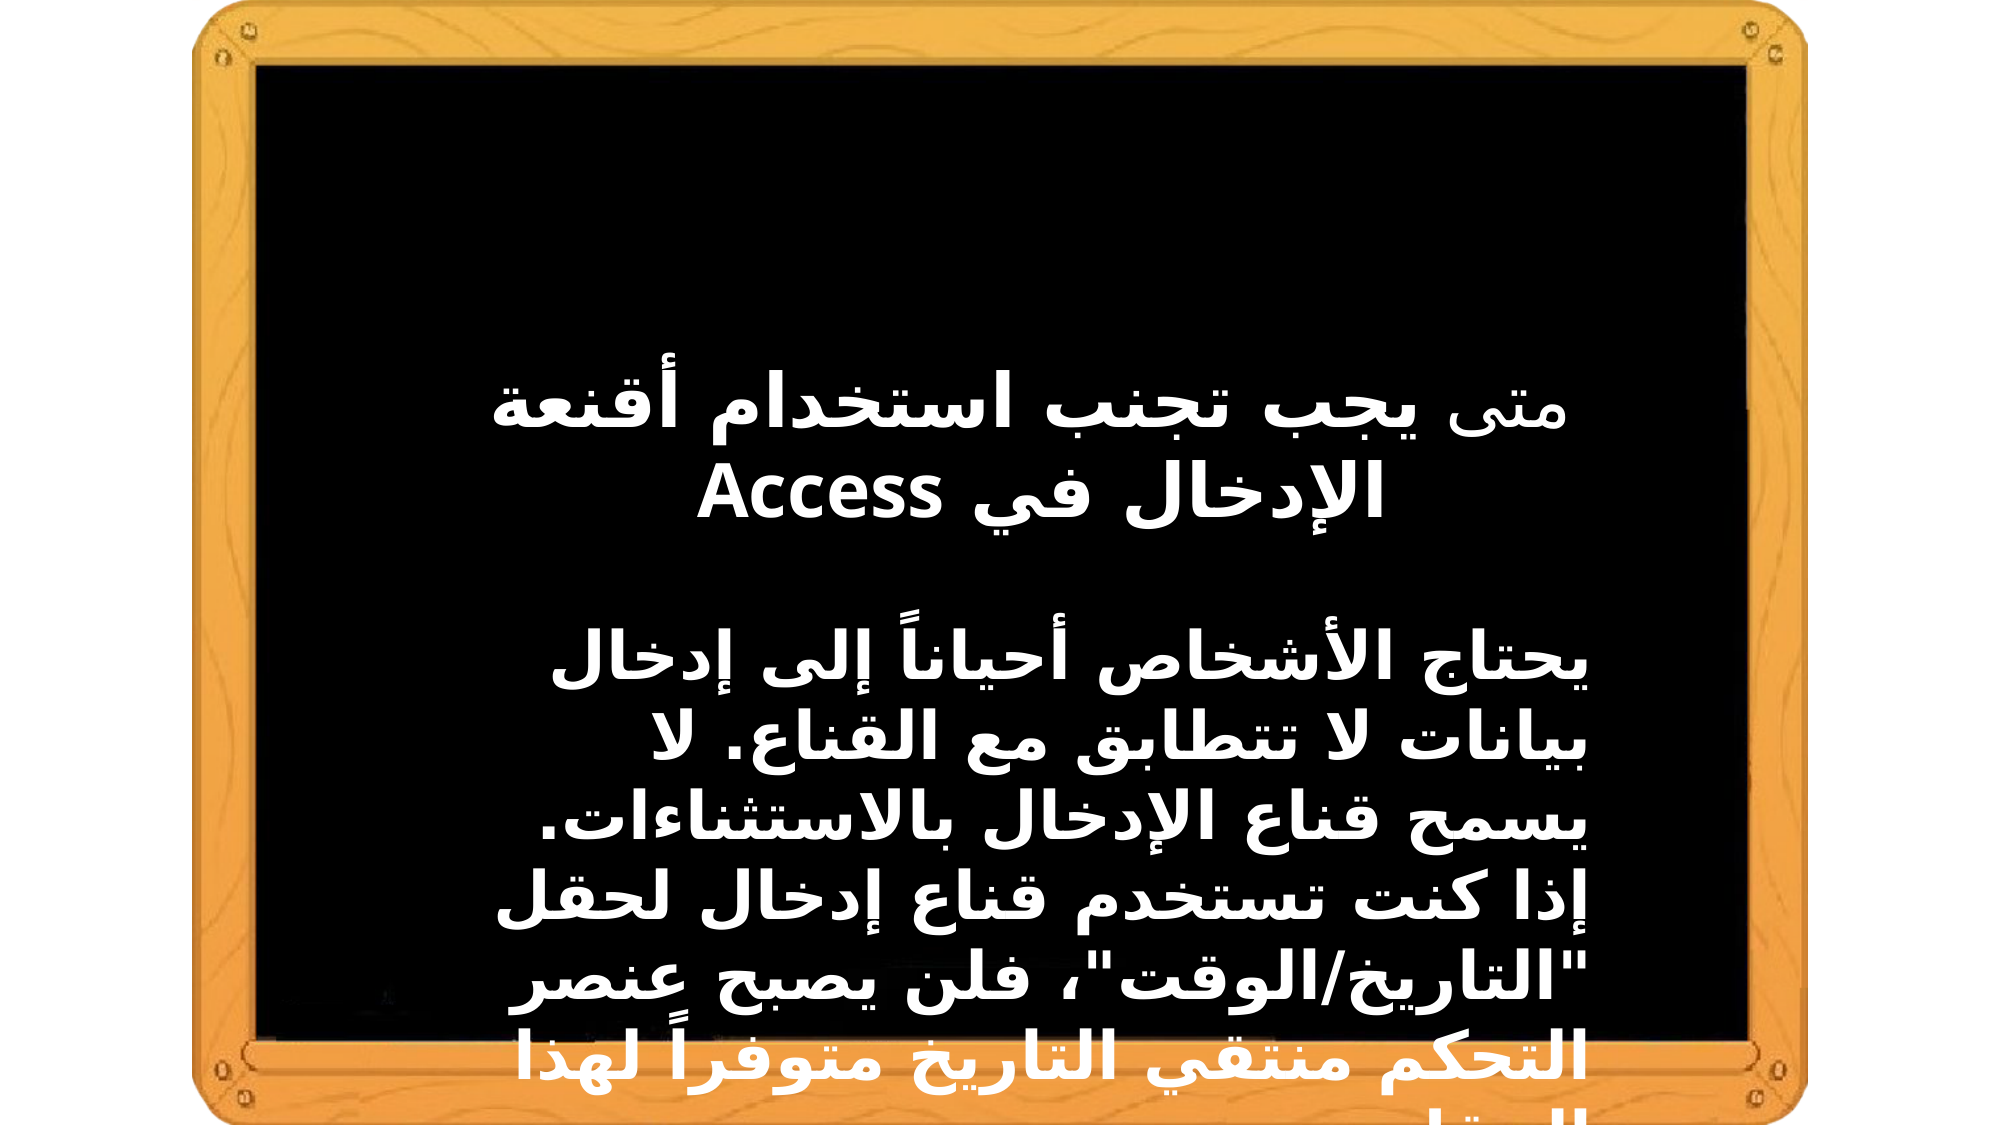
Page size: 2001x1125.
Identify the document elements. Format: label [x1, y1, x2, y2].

picture [192, 0, 1808, 1125]
